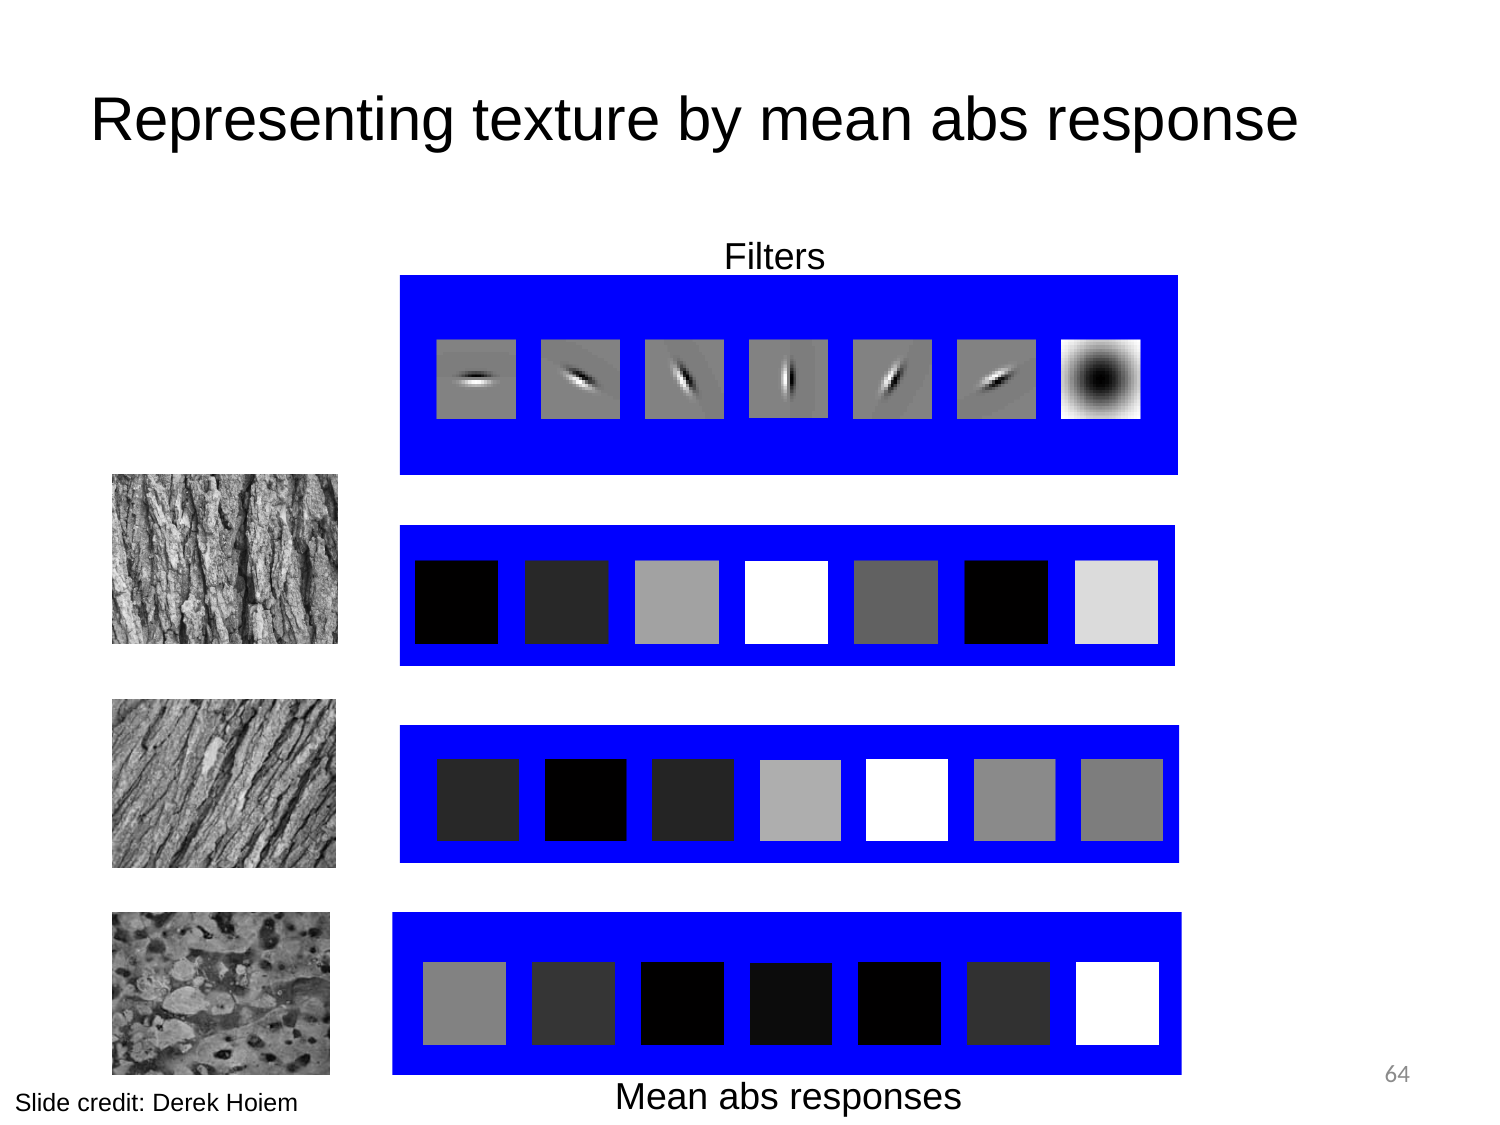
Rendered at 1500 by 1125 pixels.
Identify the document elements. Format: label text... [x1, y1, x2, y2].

text_box Mean abs responses [688, 1085, 1025, 1124]
picture [399, 524, 1176, 667]
title Representing texture by mean abs response [74, 40, 1426, 191]
slide_number 64 [1074, 1042, 1425, 1103]
picture [399, 274, 1179, 476]
picture [112, 699, 336, 868]
picture [112, 912, 330, 1076]
picture [392, 912, 1182, 1076]
picture [112, 474, 338, 644]
text_box Filters [562, 224, 988, 273]
picture [399, 724, 1180, 863]
text_box Slide credit: Derek Hoiem [0, 1079, 688, 1125]
